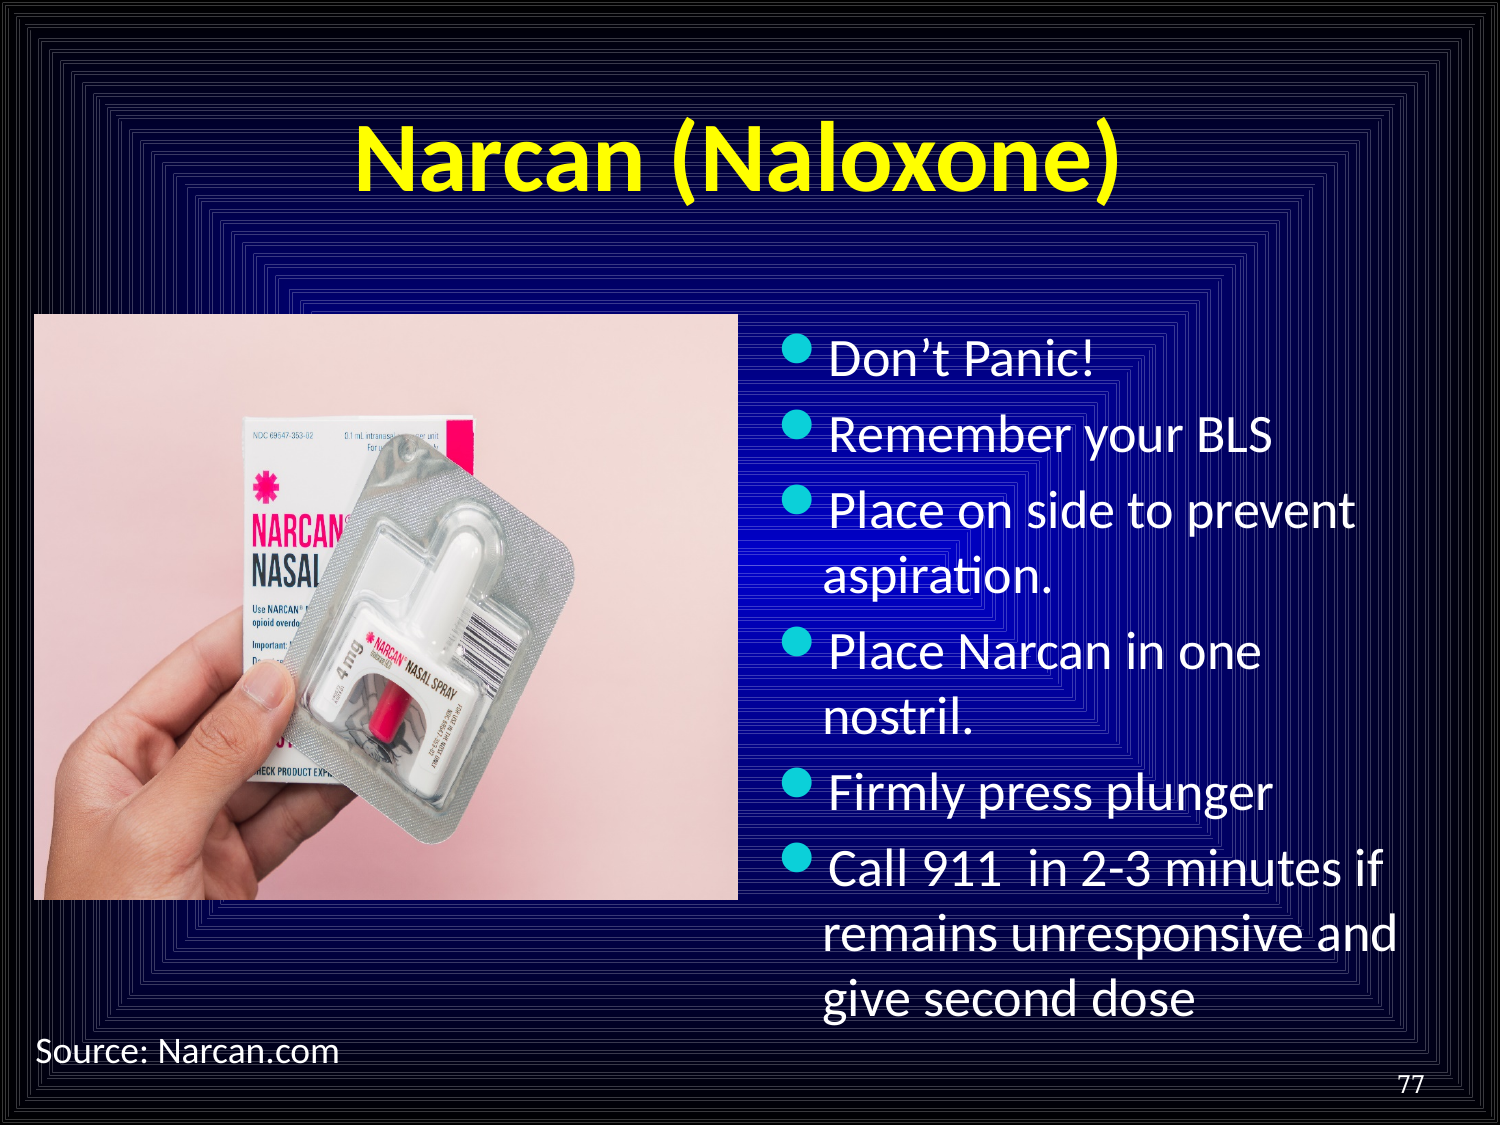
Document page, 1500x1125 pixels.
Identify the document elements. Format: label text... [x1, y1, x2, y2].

text_box Source: Narcan.com [20, 1019, 757, 1079]
slide_number 77 [1299, 1042, 1425, 1103]
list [34, 314, 738, 900]
list Don’t Panic! Remember your BLS Place on side to prevent aspiration. Place Narcan in one nostril. Firmly press plunger Call 911 in 2-3 minutes if remains unresponsive and give second dose [762, 314, 1425, 1043]
title Narcan (Naloxone) [75, 83, 1425, 272]
